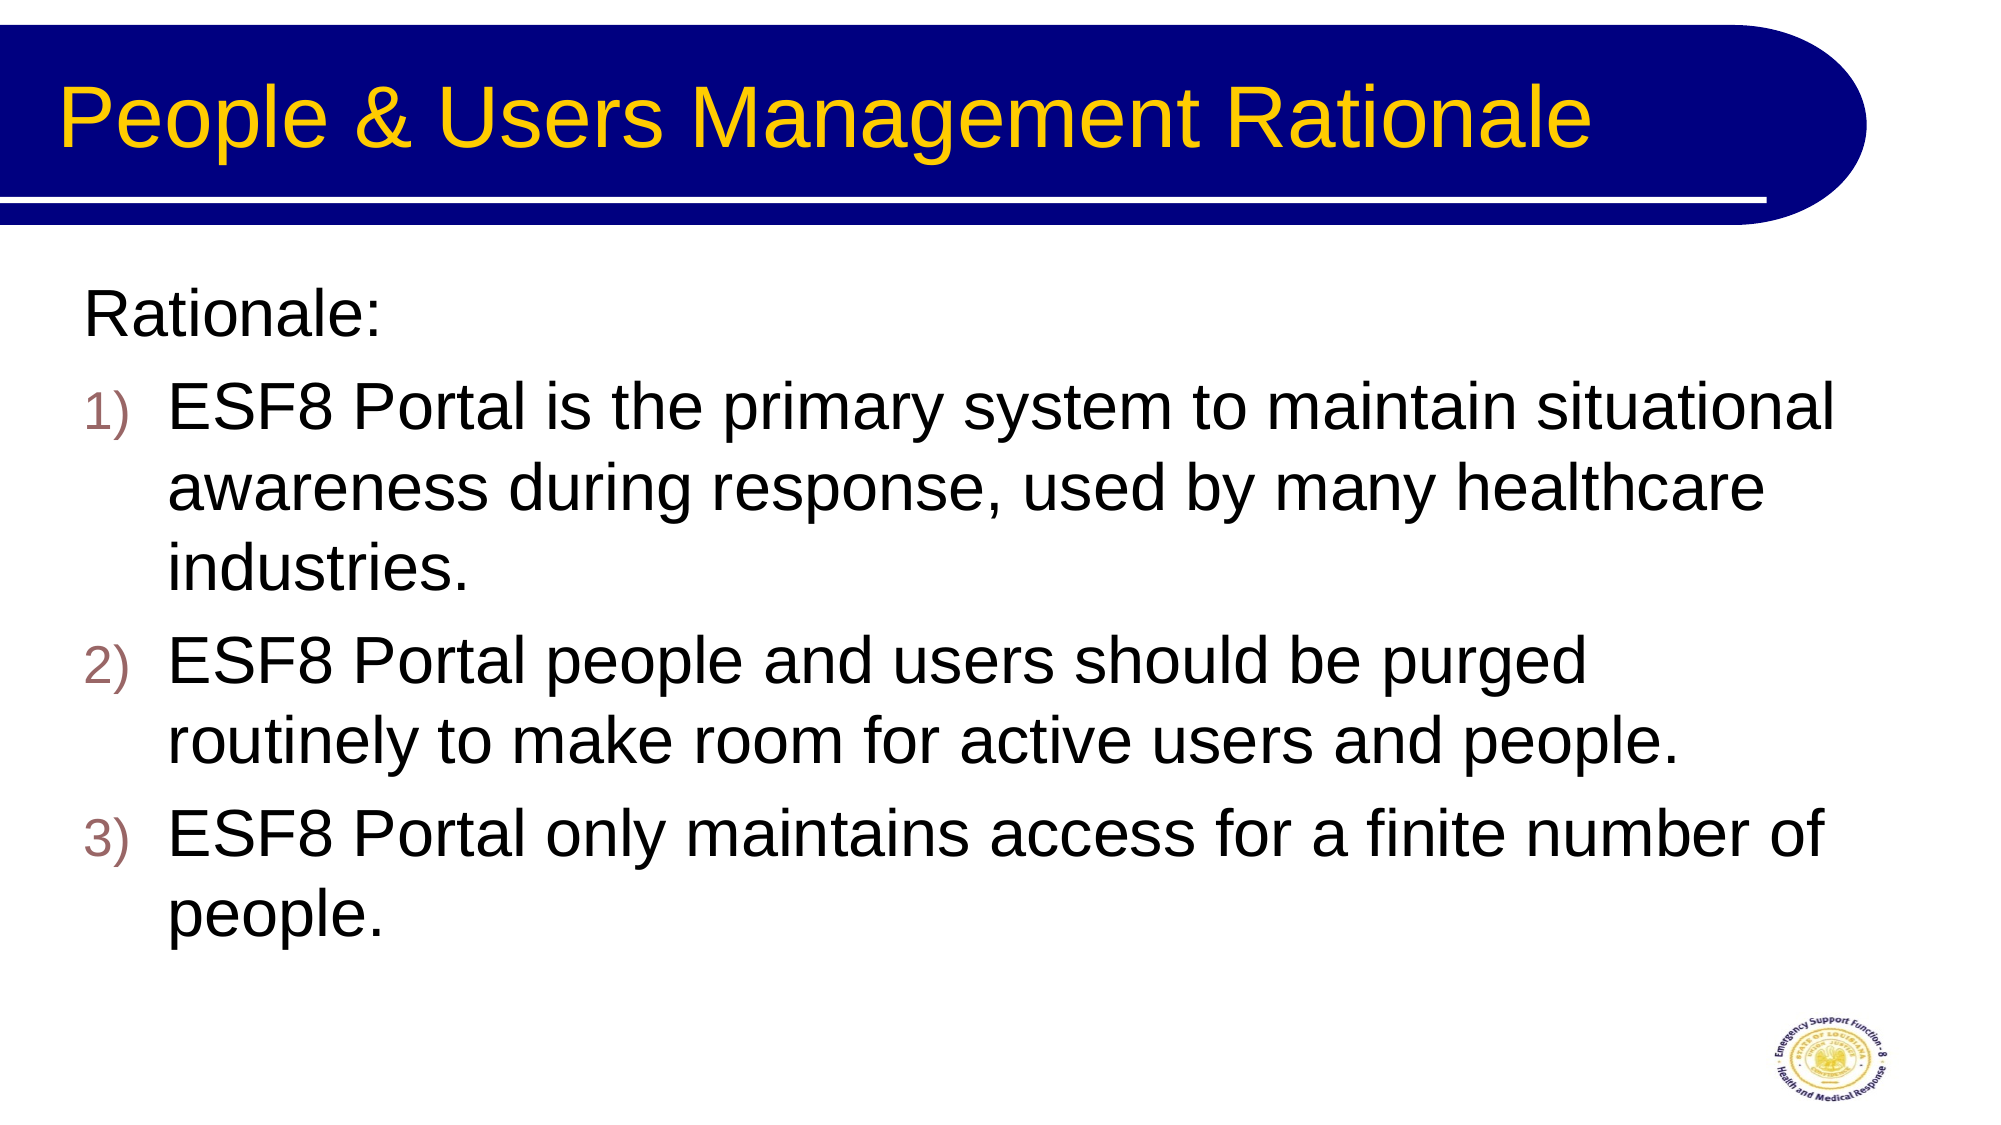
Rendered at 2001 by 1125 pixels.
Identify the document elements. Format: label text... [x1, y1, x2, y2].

title People & Users Management Rationale [42, 37, 1796, 188]
picture [1766, 1012, 1900, 1104]
list Rationale: ESF8 Portal is the primary system to maintain situational awareness during response, used by many healthcare industries. ESF8 Portal people and users should be purged routinely to make room for active users and people. ESF8 Portal only maintains access for a finite number of people. [68, 262, 1867, 988]
